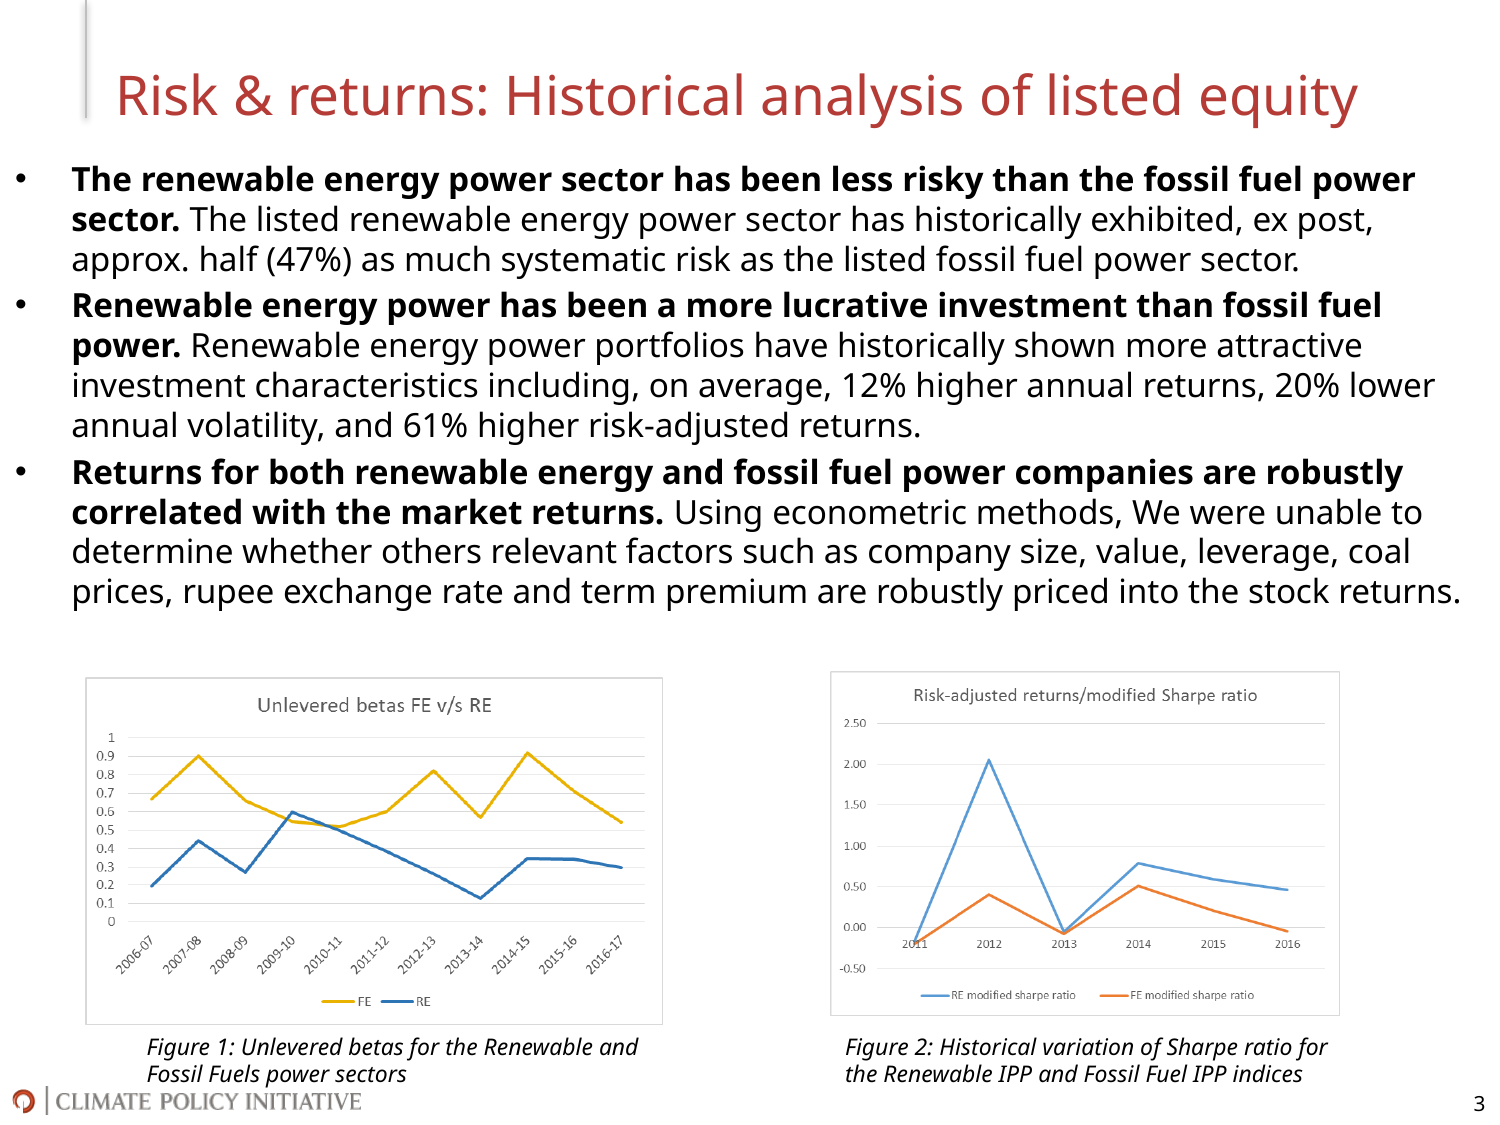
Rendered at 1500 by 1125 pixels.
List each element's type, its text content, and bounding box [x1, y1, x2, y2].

picture [12, 1086, 361, 1115]
picture [829, 670, 1340, 1016]
text_box The renewable energy power sector has been less risky than the fossil fuel power sector. The listed renewable energy power sector has historically exhibited, ex post, approx. half (47%) as much systematic risk as the listed fossil fuel power sector. Renewable energy power has been a more lucrative investment than fossil fuel power. Renewable energy power portfolios have historically shown more attractive investment characteristics including, on average, 12% higher annual returns, 20% lower annual volatility, and 61% higher risk-adjusted returns. Returns for both renewable energy and fossil fuel power companies are robustly correlated with the market returns. Using econometric methods, We were unable to determine whether others relevant factors such as company size, value, leverage, coal prices, rupee exchange rate and term premium are robustly priced into the stock returns. [0, 150, 1500, 656]
text_box Figure 1: Unlevered betas for the Renewable and Fossil Fuels power sectors [131, 1024, 688, 1095]
picture [84, 676, 663, 1025]
title Risk & returns: Historical analysis of listed equity [100, 0, 1401, 134]
text_box Figure 2: Historical variation of Sharpe ratio for the Renewable IPP and Fossil Fuel IPP indices [830, 1024, 1382, 1095]
